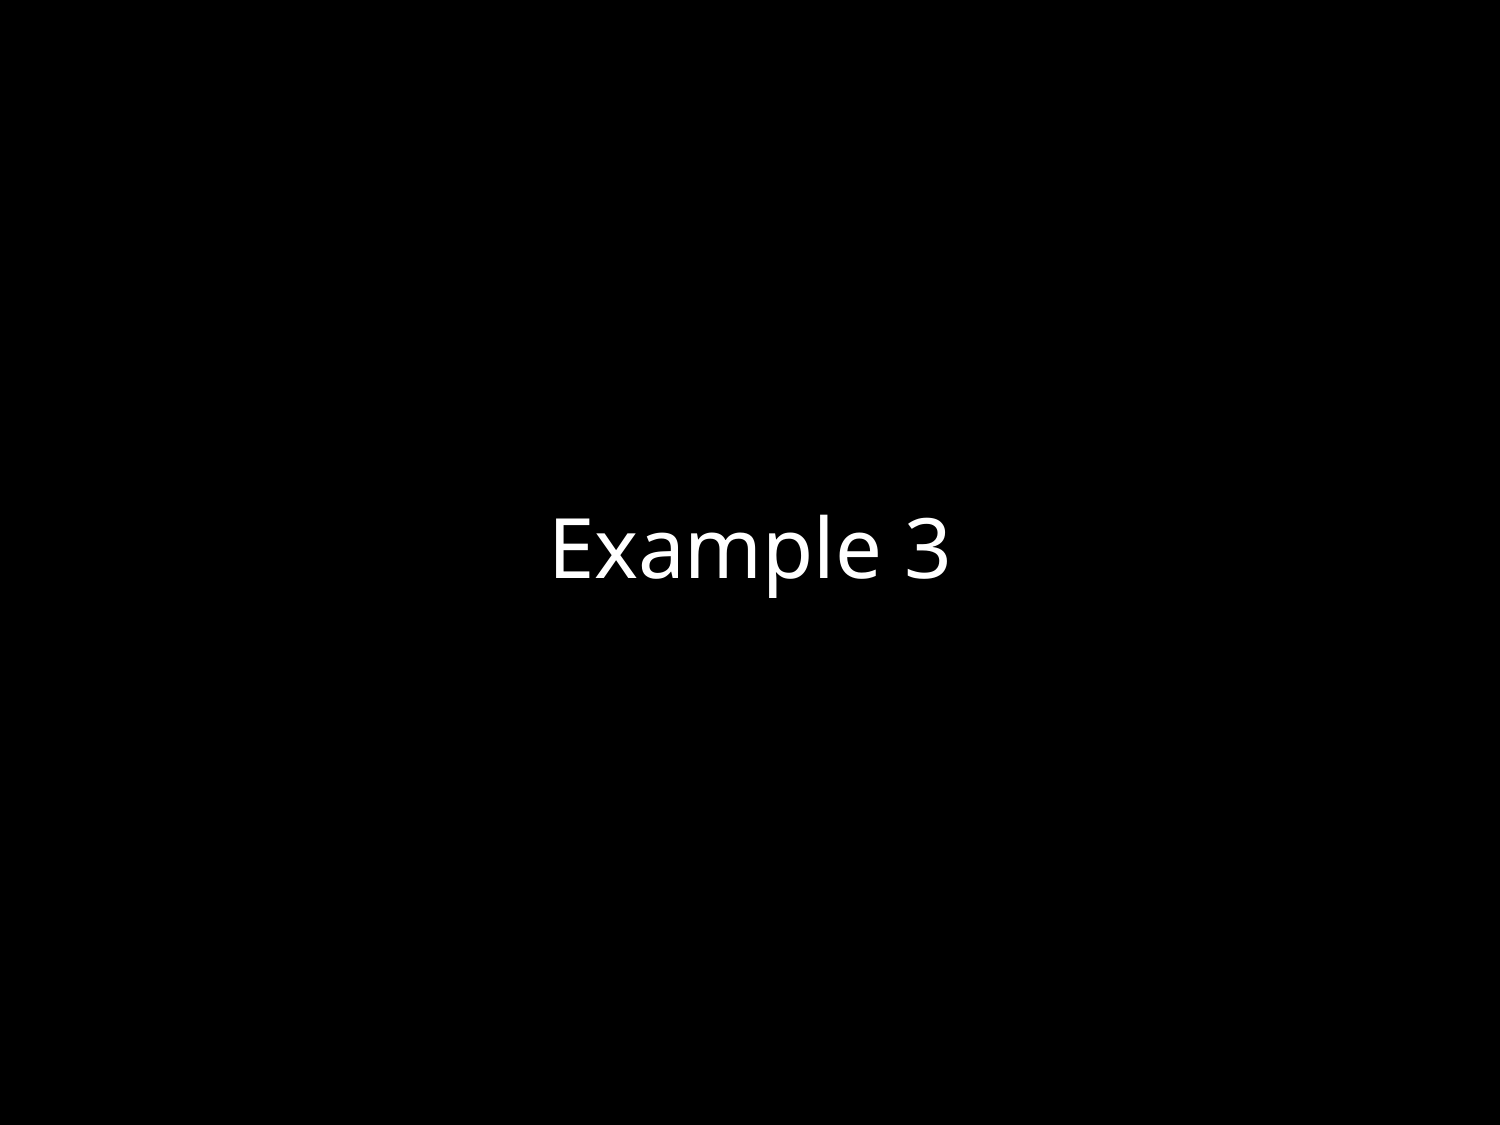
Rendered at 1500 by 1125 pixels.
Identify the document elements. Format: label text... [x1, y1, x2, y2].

title Example 3 [76, 480, 1424, 645]
